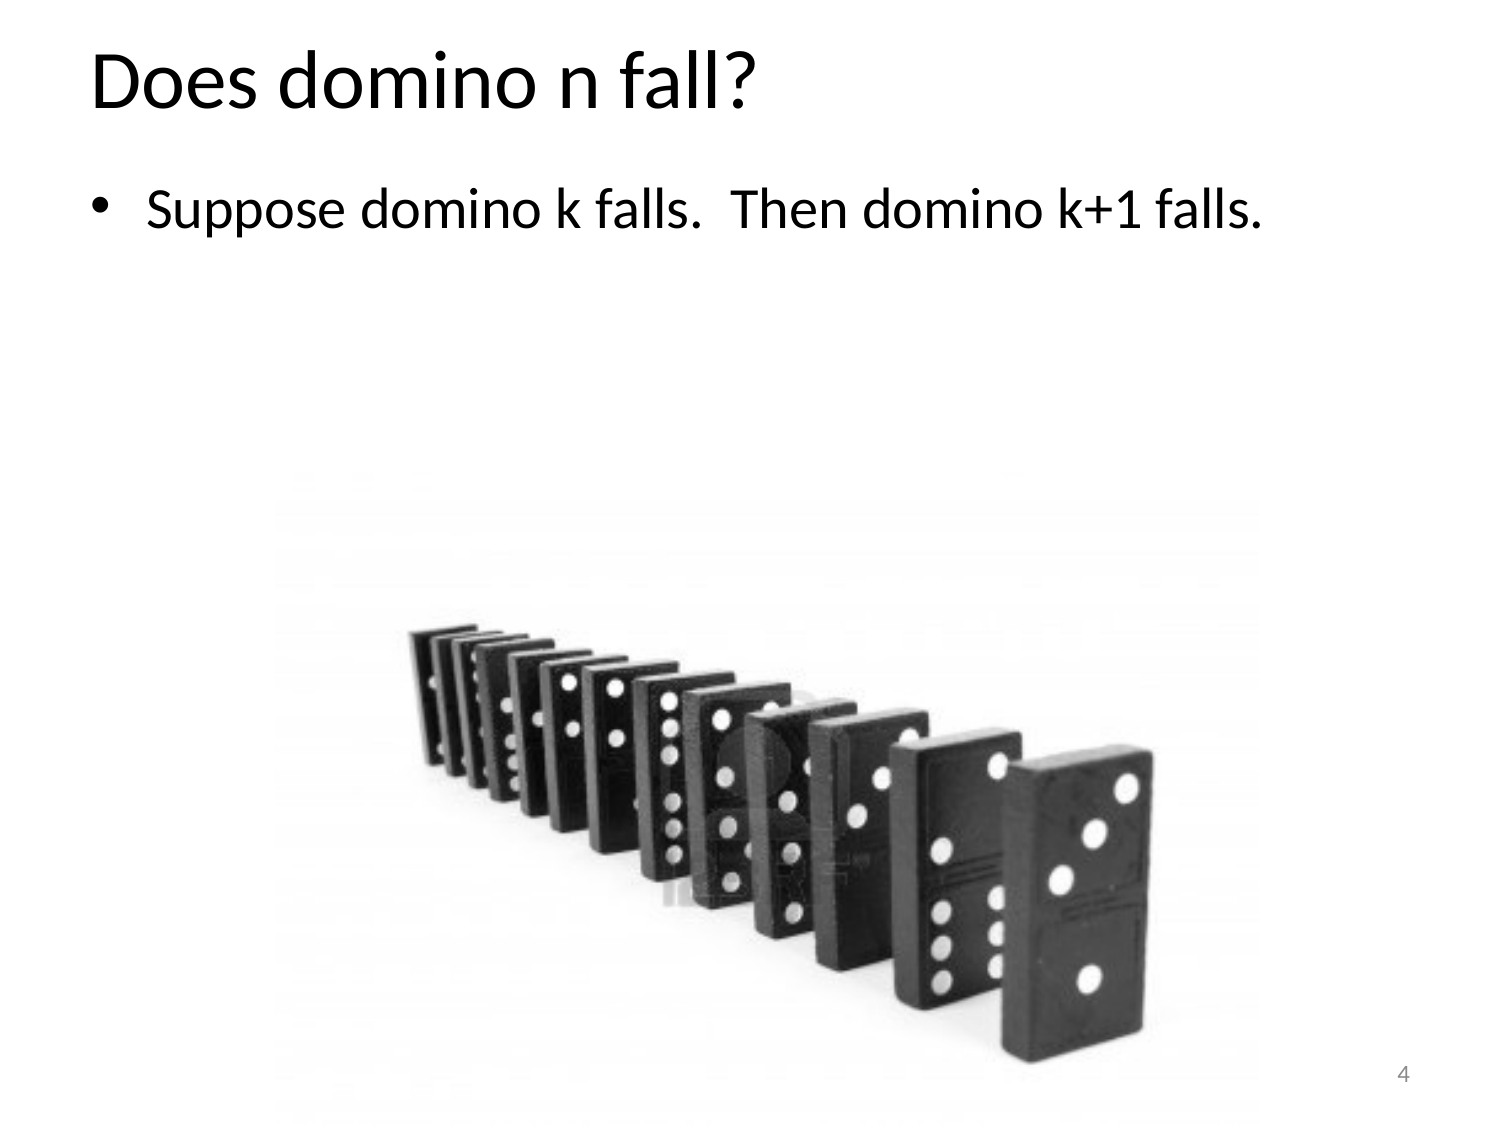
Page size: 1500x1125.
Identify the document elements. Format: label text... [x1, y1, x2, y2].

picture [274, 471, 1259, 1125]
slide_number 4 [1263, 1042, 1425, 1103]
title Does domino n fall? [74, 0, 1426, 151]
